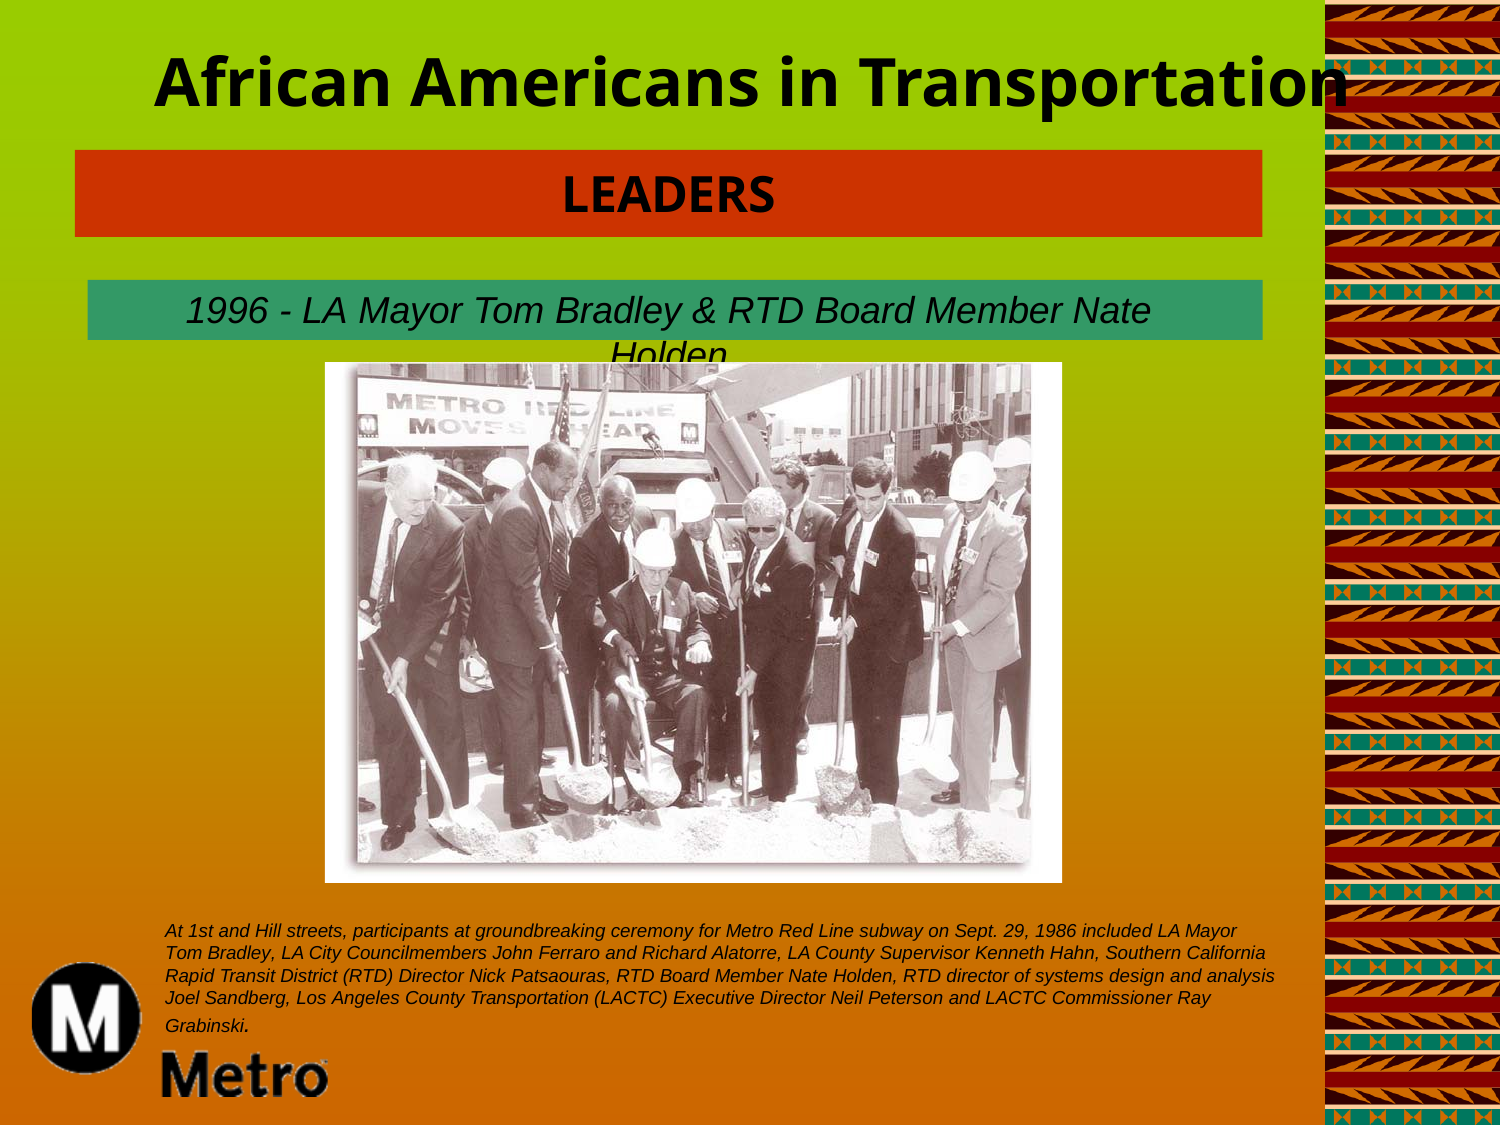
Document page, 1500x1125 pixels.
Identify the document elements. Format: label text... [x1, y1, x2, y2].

text_box At 1st and Hill streets, participants at groundbreaking ceremony for Metro Red Line subway on Sept. 29, 1986 included LA Mayor Tom Bradley, LA City Councilmembers John Ferraro and Richard Alatorre, LA County Supervisor Kenneth Hahn, Southern California Rapid Transit District (RTD) Director Nick Patsaouras, RTD Board Member Nate Holden, RTD director of systems design and analysis Joel Sandberg, Los Angeles County Transportation (LACTC) Executive Director Neil Peterson and LACTC Commissioner Ray Grabinski. [163, 919, 1280, 1019]
text_box [324, 362, 1063, 883]
title African Americans in Transportation [76, 40, 1423, 132]
text_box [87, 279, 1263, 340]
text_box [31, 962, 328, 1097]
text_box [74, 149, 1263, 237]
text_box LEADERS 1996 - LA Mayor Tom Bradley & RTD Board Member Nate Holden [122, 162, 1227, 334]
picture [0, 0, 1500, 1125]
